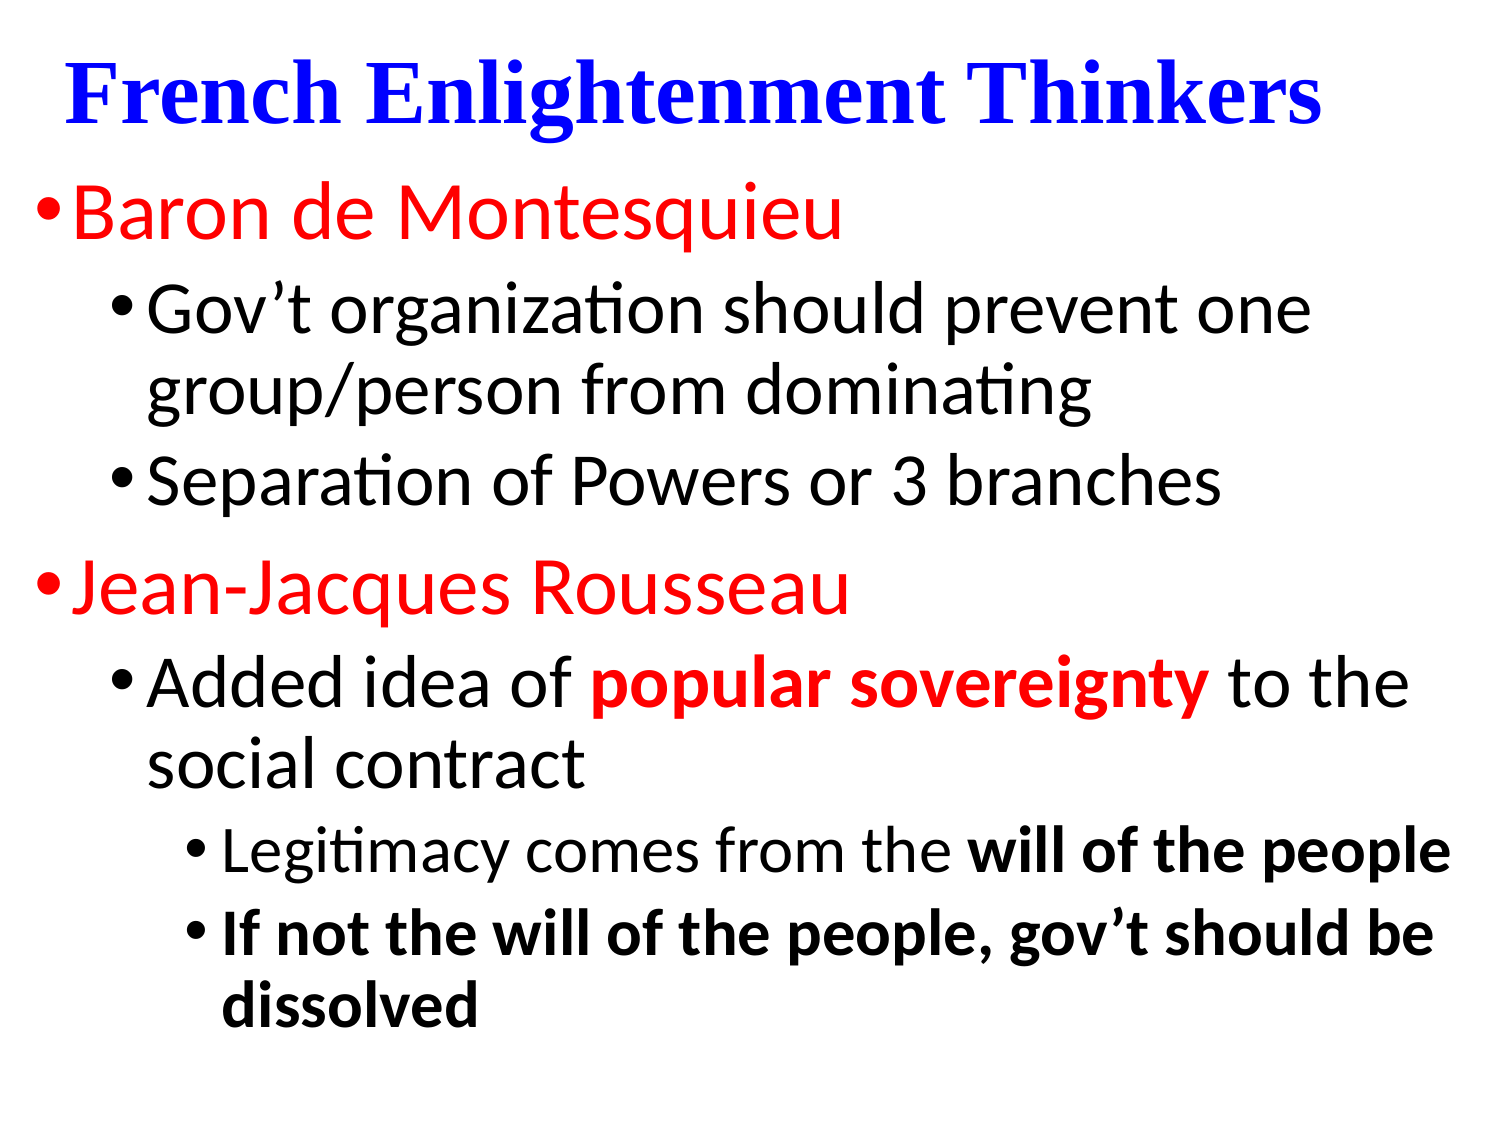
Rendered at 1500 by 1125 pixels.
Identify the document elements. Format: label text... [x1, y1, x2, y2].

list Baron de Montesquieu Gov’t organization should prevent one group/person from dominating Separation of Powers or 3 branches Jean-Jacques Rousseau Added idea of popular sovereignty to the social contract Legitimacy comes from the will of the people If not the will of the people, gov’t should be dissolved [19, 160, 1500, 1125]
title French Enlightenment Thinkers [49, 27, 1406, 160]
